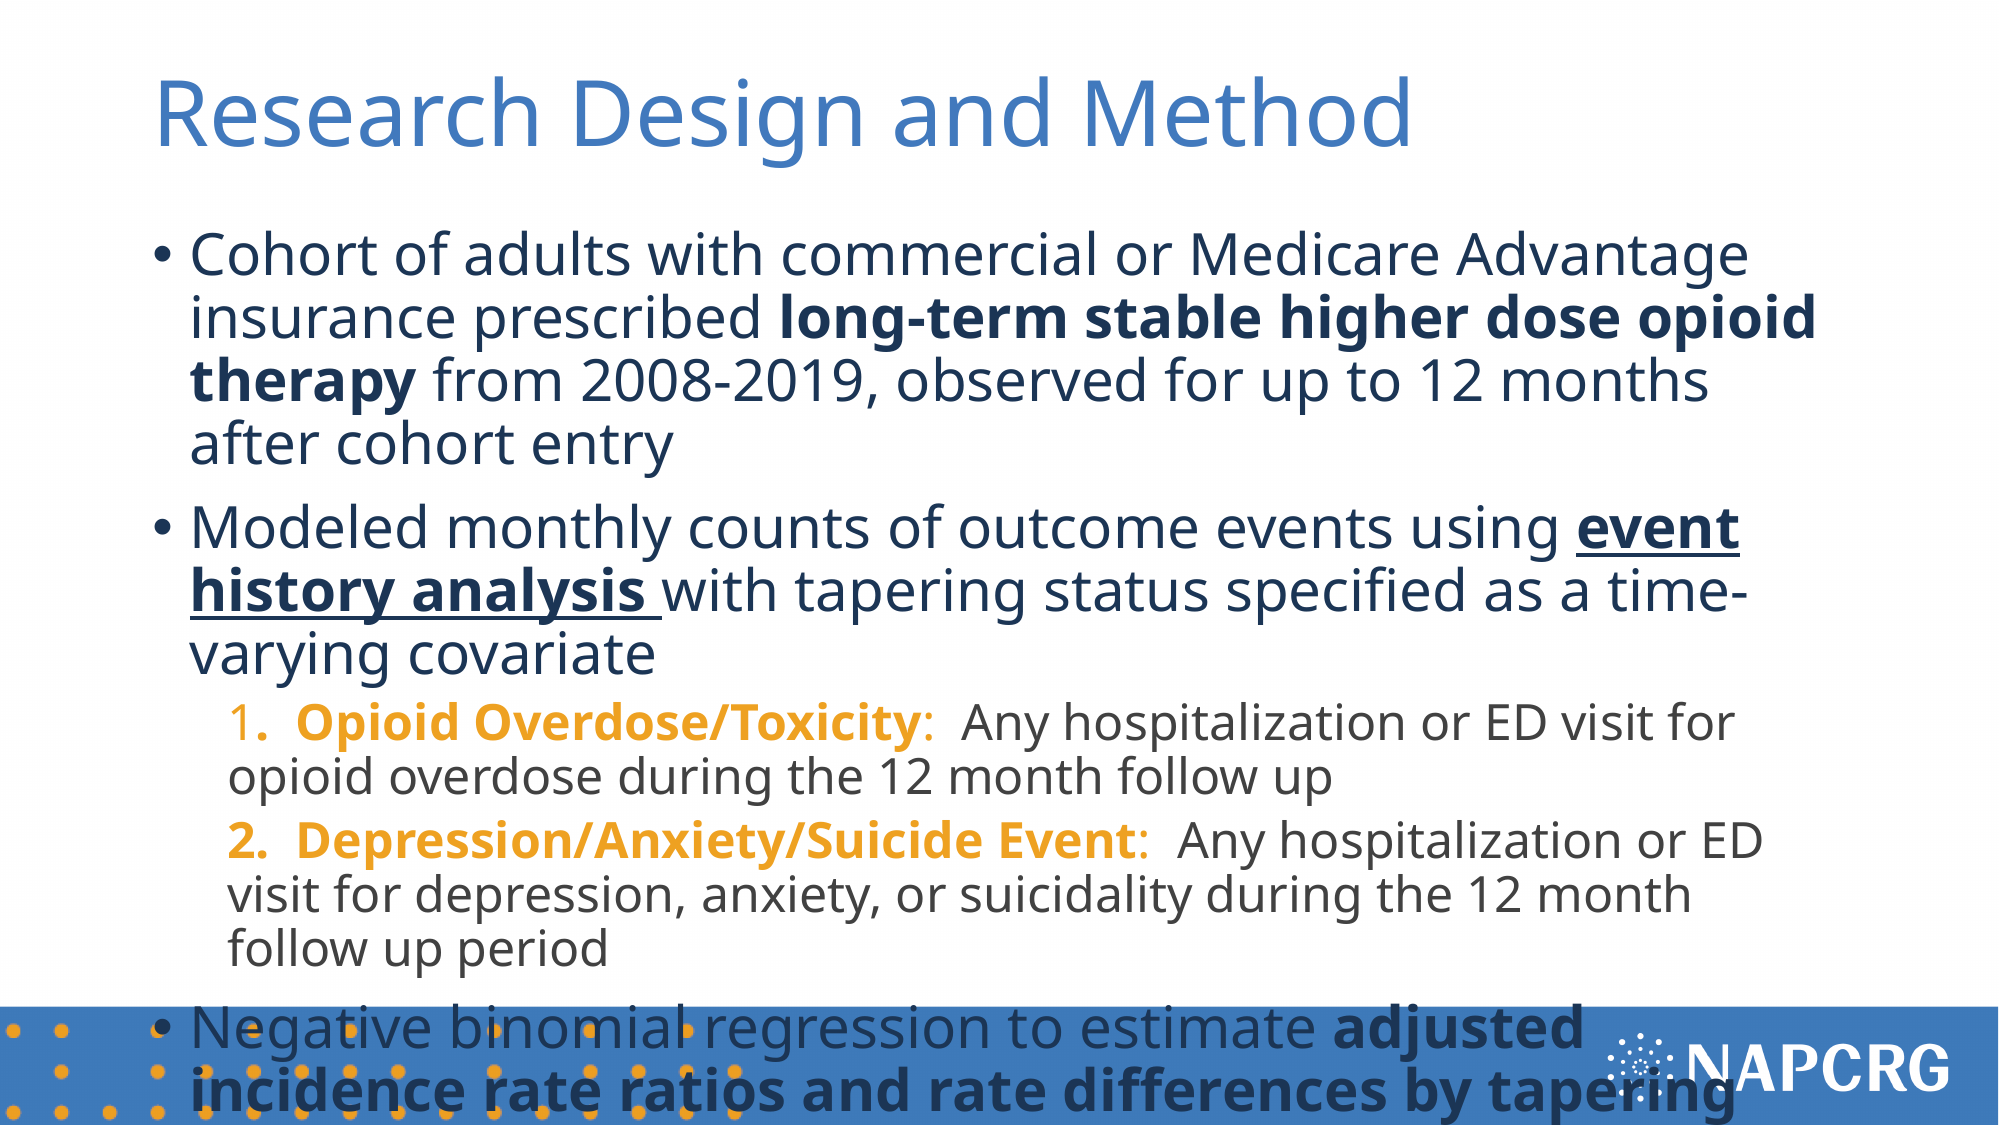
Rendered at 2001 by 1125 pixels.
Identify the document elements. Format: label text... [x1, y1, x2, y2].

list Cohort of adults with commercial or Medicare Advantage insurance prescribed long-term stable higher dose opioid therapy from 2008-2019, observed for up to 12 months after cohort entry Modeled monthly counts of outcome events using event history analysis with tapering status specified as a time-varying covariate 1. Opioid Overdose/Toxicity: Any hospitalization or ED visit for opioid overdose during the 12 month follow up 2. Depression/Anxiety/Suicide Event: Any hospitalization or ED visit for depression, anxiety, or suicidality during the 12 month follow up period Negative binomial regression to estimate adjusted incidence rate ratios and rate differences by tapering status [137, 218, 1863, 1046]
title Research Design and Method [137, 59, 1863, 186]
picture [0, 1, 1999, 1125]
